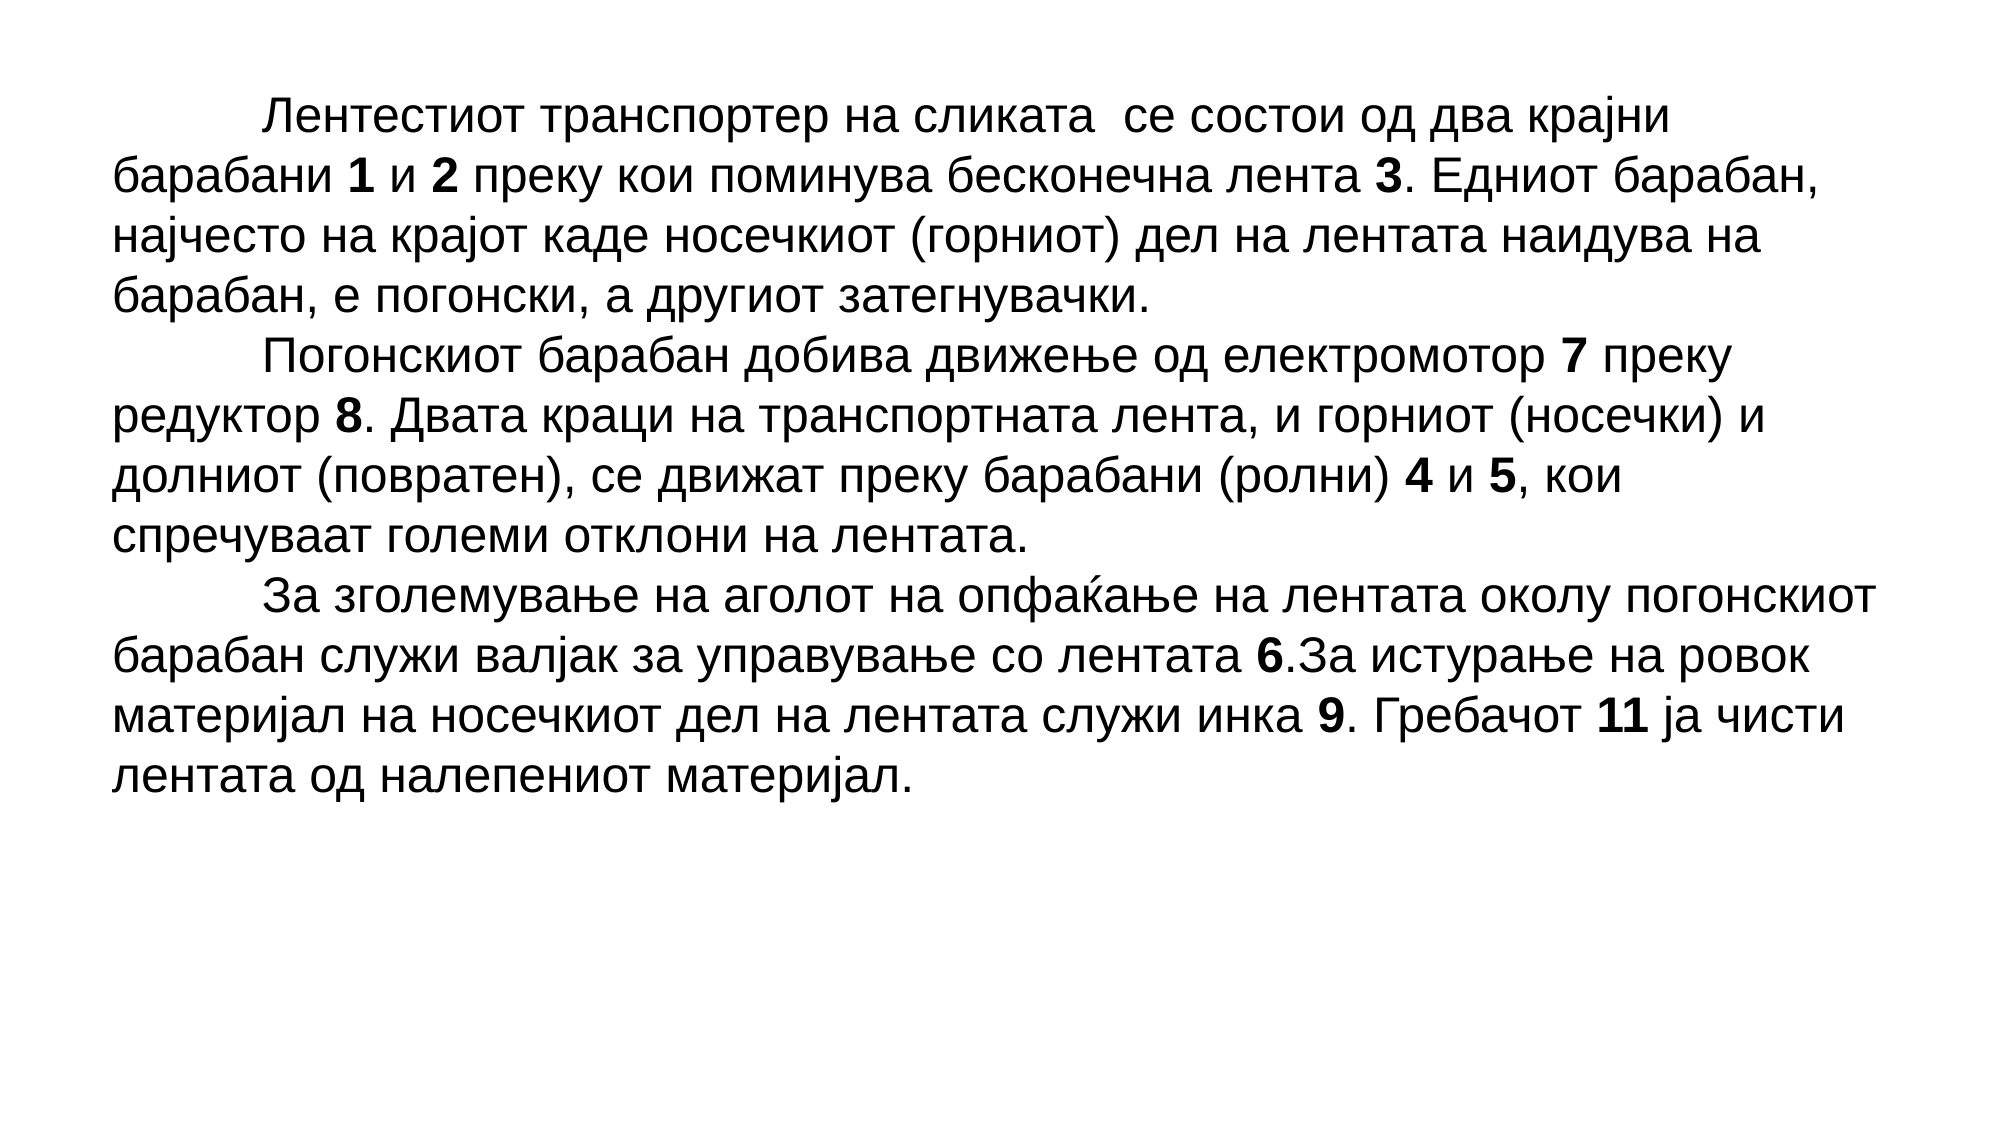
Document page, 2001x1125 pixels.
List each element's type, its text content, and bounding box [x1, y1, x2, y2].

text_box Лентестиот транспортер на сликата се состои од два крајни барабани 1 и 2 преку кои поминува бесконечна лента 3. Едниот барабан, најчесто на крајот каде носечкиот (горниот) дел на лентата наидува на барабан, е погонски, а другиот затегнувачки. Погонскиот барабан добива движење од електромотор 7 преку редуктор 8. Двата краци на транспортната лента, и горниот (носечки) и долниот (повратен), се движат преку барабани (ролни) 4 и 5, кои спречуваат големи отклони на лентата. За зголемување на аголот на опфаќање на лентата околу погонскиот барабан служи валјак за управување со лентата 6.За истурање на ровок материјал на носечкиот дел на лентата служи инка 9. Гребачот 11 ја чисти лентата од налепениот материјал. [97, 74, 1906, 900]
